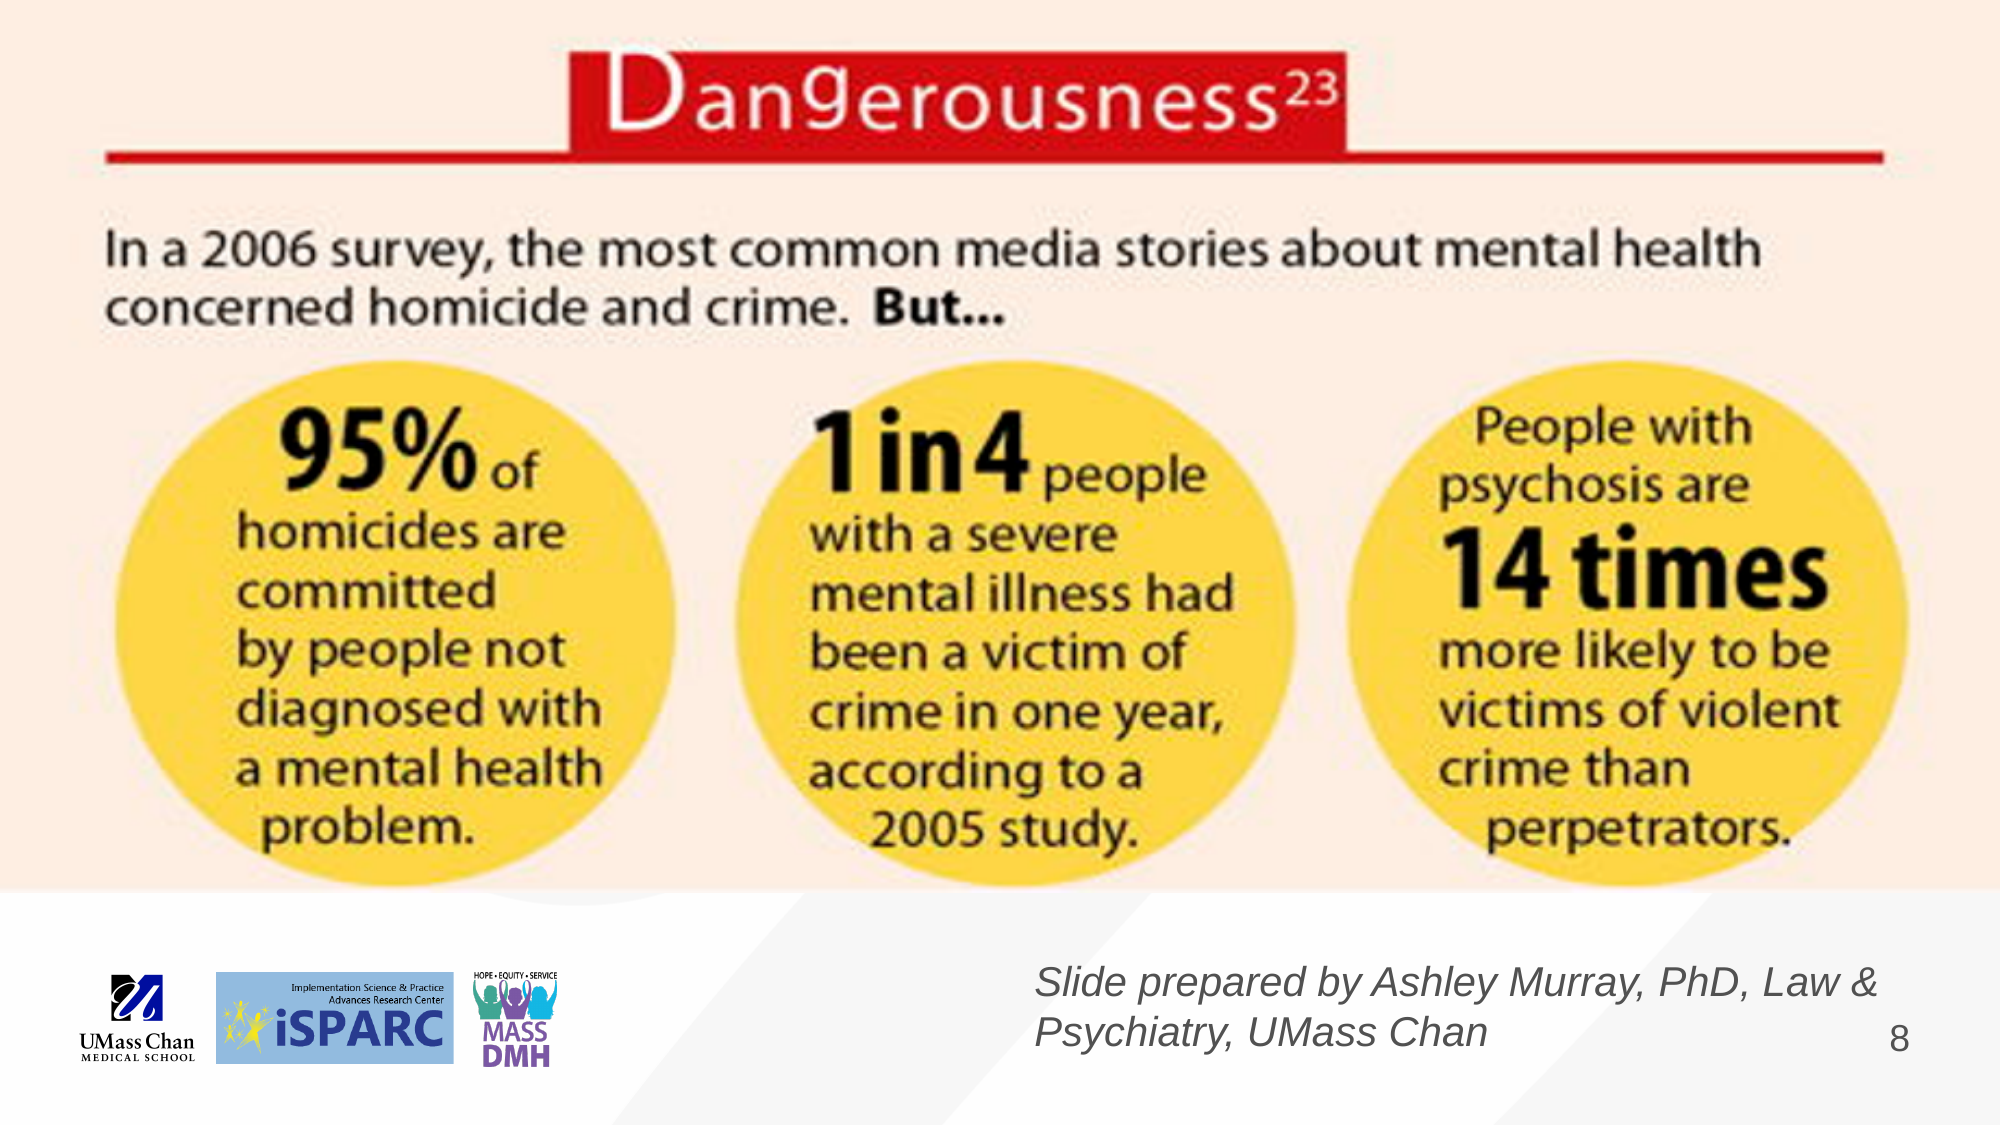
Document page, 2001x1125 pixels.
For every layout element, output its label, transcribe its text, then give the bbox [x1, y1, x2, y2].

picture [473, 972, 557, 1067]
picture [216, 972, 454, 1064]
text_box Slide prepared by Ashley Murray, PhD, Law & Psychiatry, UMass Chan [1019, 947, 1971, 1063]
picture [0, 0, 2000, 897]
picture [77, 972, 197, 1064]
